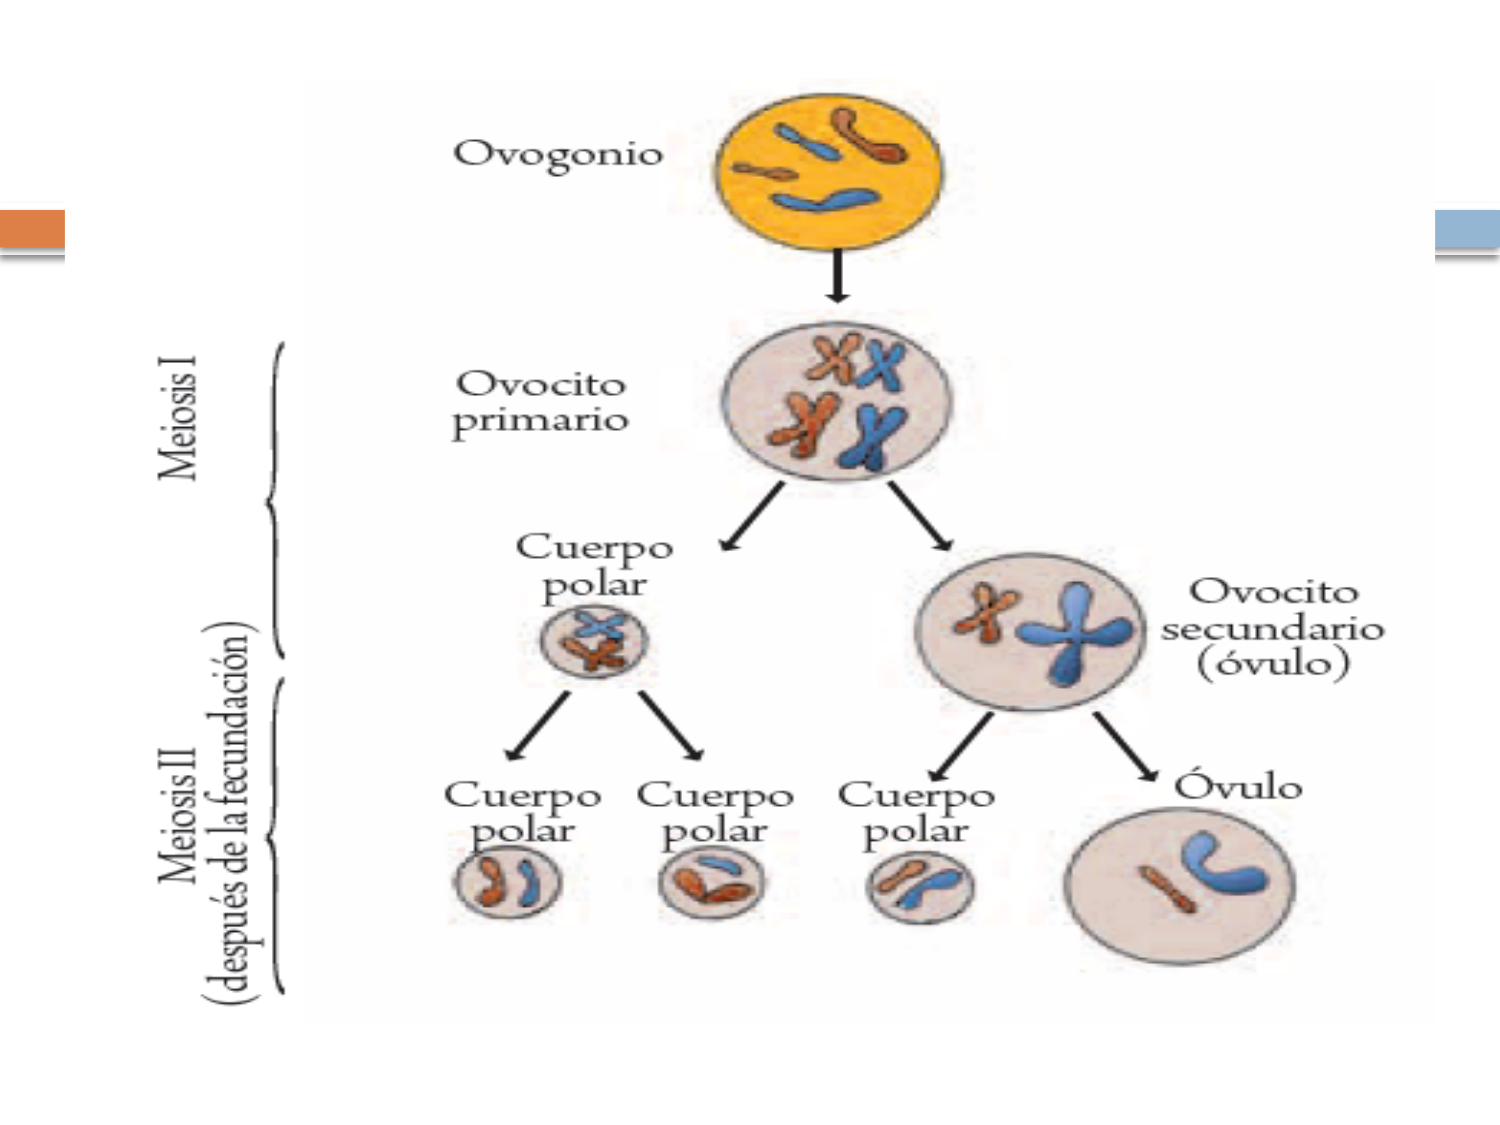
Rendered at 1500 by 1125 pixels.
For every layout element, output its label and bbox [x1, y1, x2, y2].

picture [64, 77, 1436, 1024]
